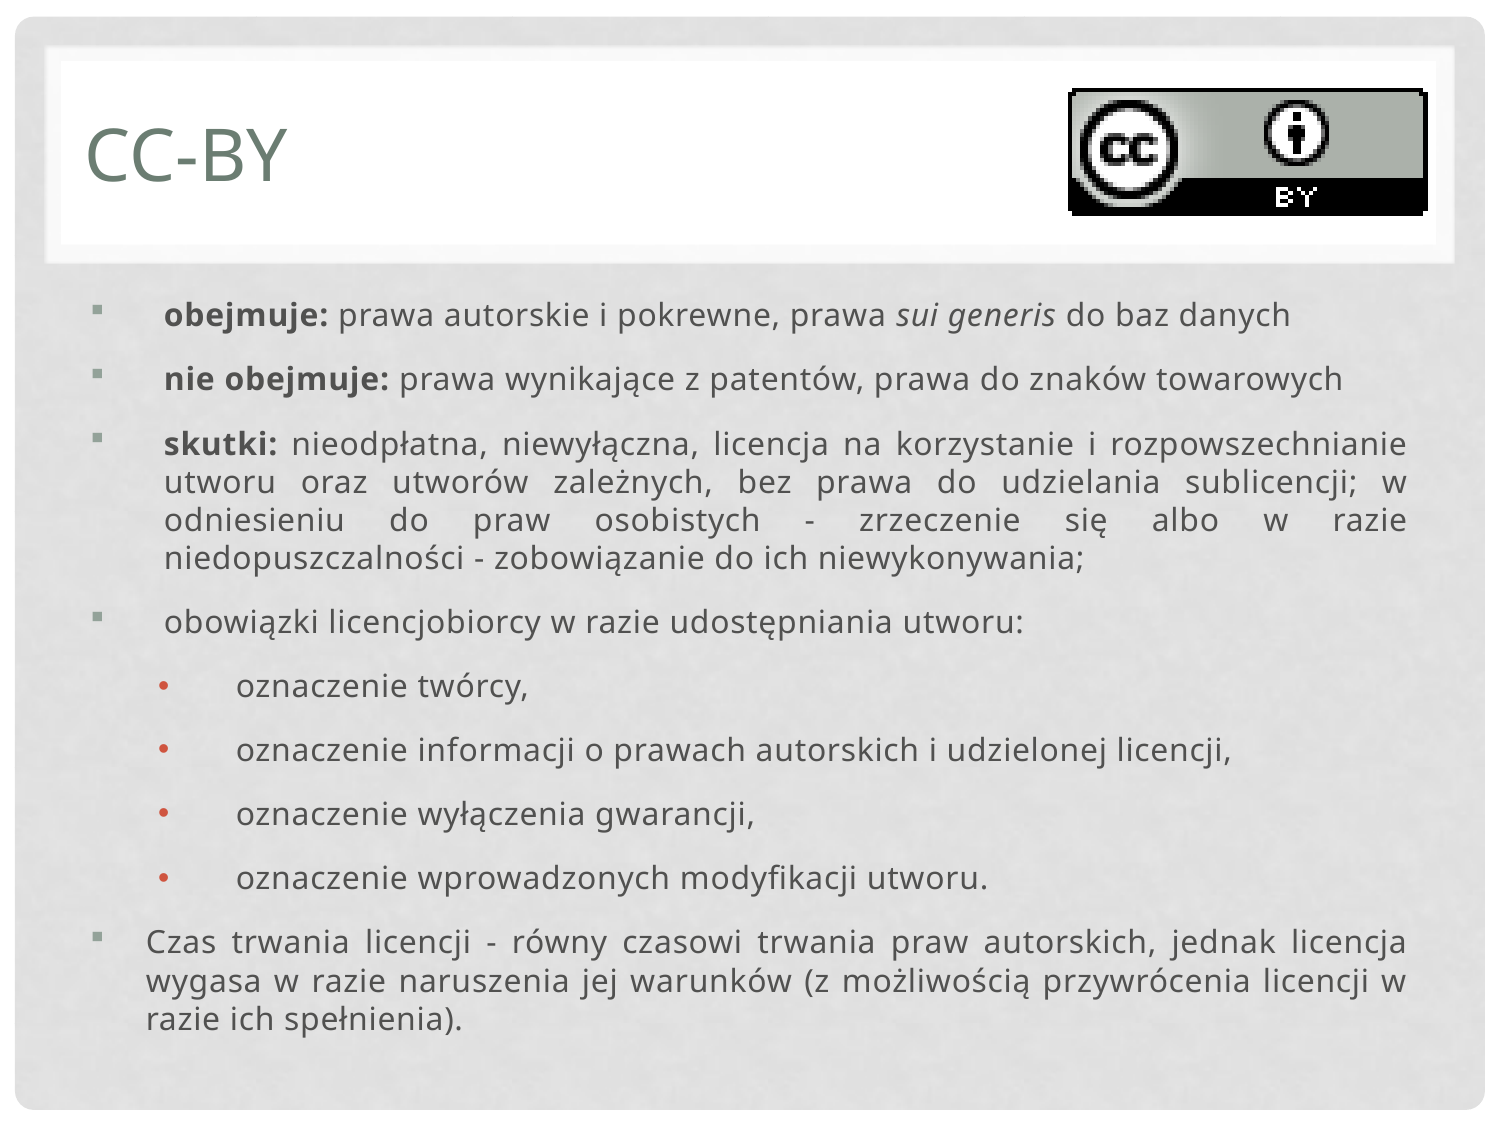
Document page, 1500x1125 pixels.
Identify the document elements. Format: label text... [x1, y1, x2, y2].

list obejmuje: prawa autorskie i pokrewne, prawa sui generis do baz danych nie obejmuje: prawa wynikające z patentów, prawa do znaków towarowych skutki: nieodpłatna, niewyłączna, licencja na korzystanie i rozpowszechnianie utworu oraz utworów zależnych, bez prawa do udzielania sublicencji; w odniesieniu do praw osobistych - zrzeczenie się albo w razie niedopuszczalności - zobowiązanie do ich niewykonywania; obowiązki licencjobiorcy w razie udostępniania utworu: oznaczenie twórcy, oznaczenie informacji o prawach autorskich i udzielonej licencji, oznaczenie wyłączenia gwarancji, oznaczenie wprowadzonych modyfikacji utworu. Czas trwania licencji - równy czasowi trwania praw autorskich, jednak licencja wygasa w razie naruszenia jej warunków (z możliwością przywrócenia licencji w razie ich spełnienia). [75, 287, 1425, 1047]
title CC-BY [69, 66, 1425, 238]
picture [1067, 88, 1428, 216]
